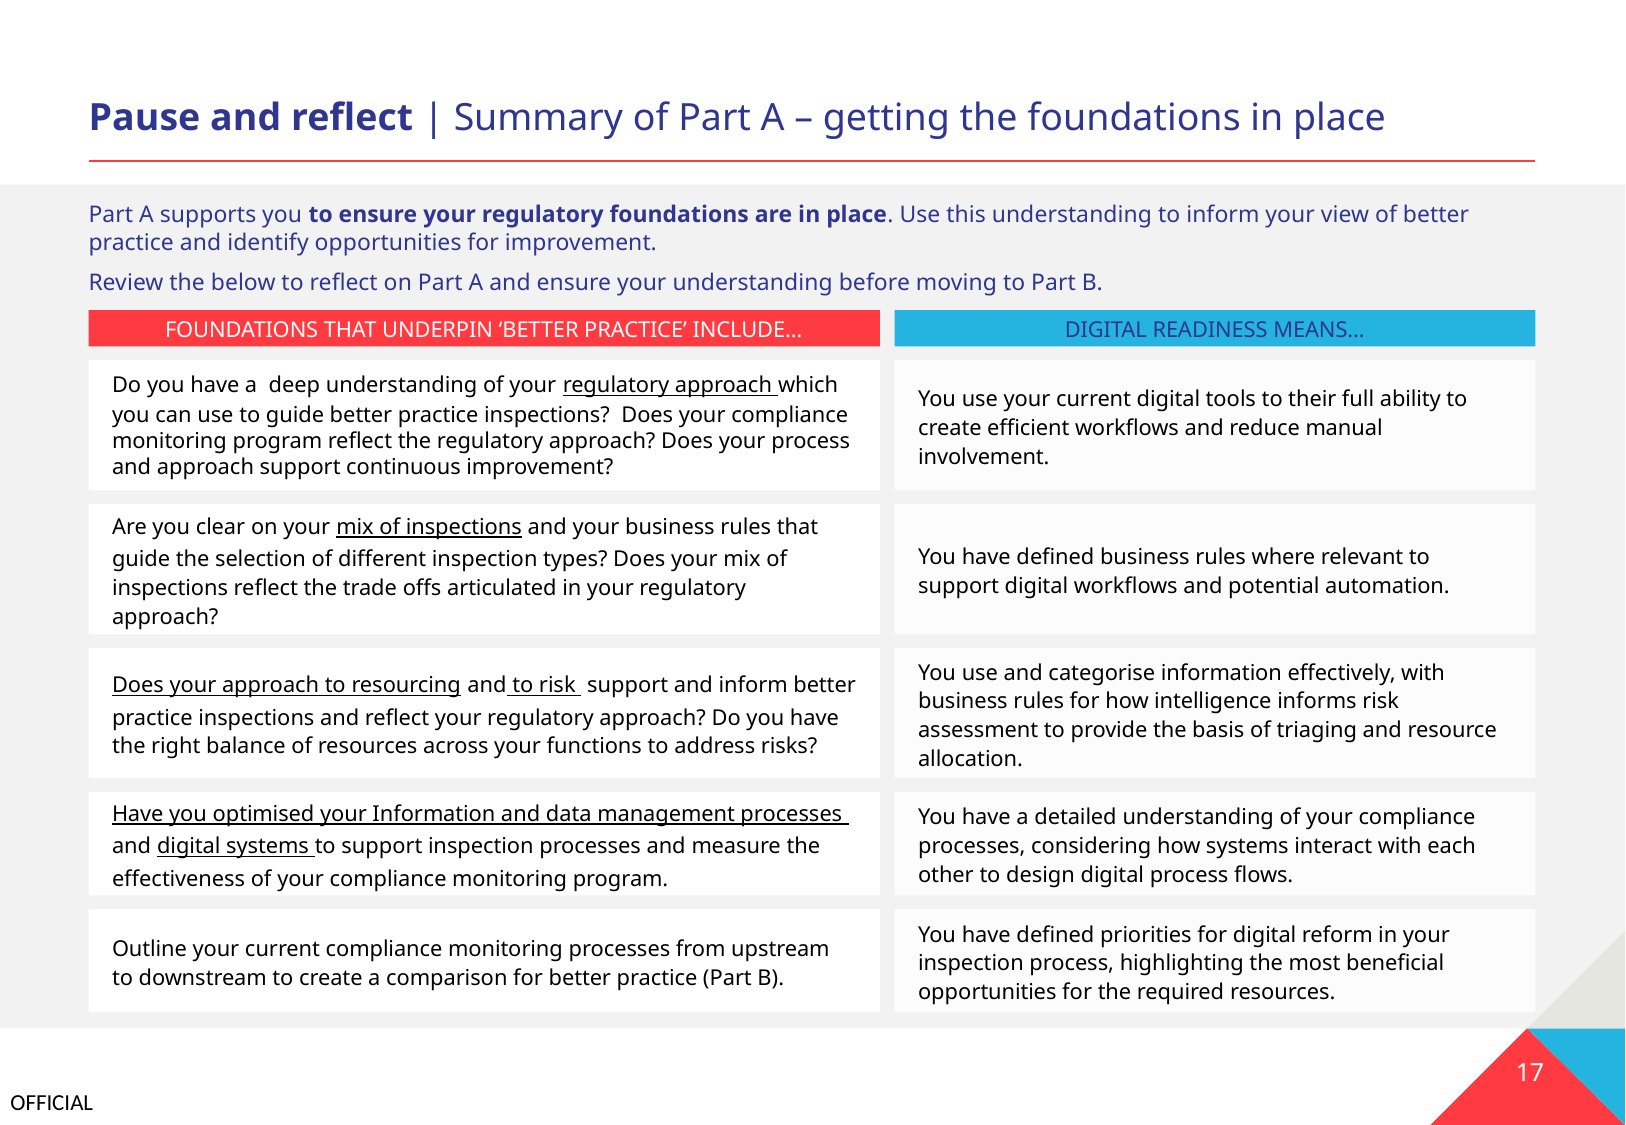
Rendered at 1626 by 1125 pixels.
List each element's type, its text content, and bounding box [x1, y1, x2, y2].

text_box You have defined priorities for digital reform in your inspection process, highlighting the most beneficial opportunities for the required resources. [892, 907, 1537, 1014]
text_box DIGITAL READINESS MEANS… [892, 308, 1537, 348]
text_box Does your approach to resourcing and to risk support and inform better practice inspections and reflect your regulatory approach? Do you have the right balance of resources across your functions to address risks? [86, 646, 882, 780]
text_box You have a detailed understanding of your compliance processes, considering how systems interact with each other to design digital process flows. [892, 790, 1537, 897]
text_box Have you optimised your Information and data management processes and digital systems to support inspection processes and measure the effectiveness of your compliance monitoring program. [86, 790, 882, 897]
text_box FOUNDATIONS THAT UNDERPIN ‘BETTER PRACTICE’ INCLUDE… [86, 308, 882, 348]
text_box Do you have a deep understanding of your regulatory approach which you can use to guide better practice inspections? Does your compliance monitoring program reflect the regulatory approach? Does your process and approach support continuous improvement? [86, 358, 882, 492]
text_box You use your current digital tools to their full ability to create efficient workflows and reduce manual involvement. [892, 358, 1537, 492]
title Pause and reflect | Summary of Part A – getting the foundations in place [88, 88, 1536, 146]
text_box Are you clear on your mix of inspections and your business rules that guide the selection of different inspection types? Does your mix of inspections reflect the trade offs articulated in your regulatory approach? [86, 502, 882, 636]
list Part A supports you to ensure your regulatory foundations are in place. Use this understanding to inform your view of better practice and identify opportunities for improvement. Review the below to reflect on Part A and ensure your understanding before moving to Part B. [88, 192, 1536, 315]
text_box Outline your current compliance monitoring processes from upstream to downstream to create a comparison for better practice (Part B). [86, 907, 882, 1014]
text_box You use and categorise information effectively, with business rules for how intelligence informs risk assessment to provide the basis of triaging and resource allocation. [892, 646, 1537, 780]
text_box You have defined business rules where relevant to support digital workflows and potential automation. [892, 502, 1537, 636]
